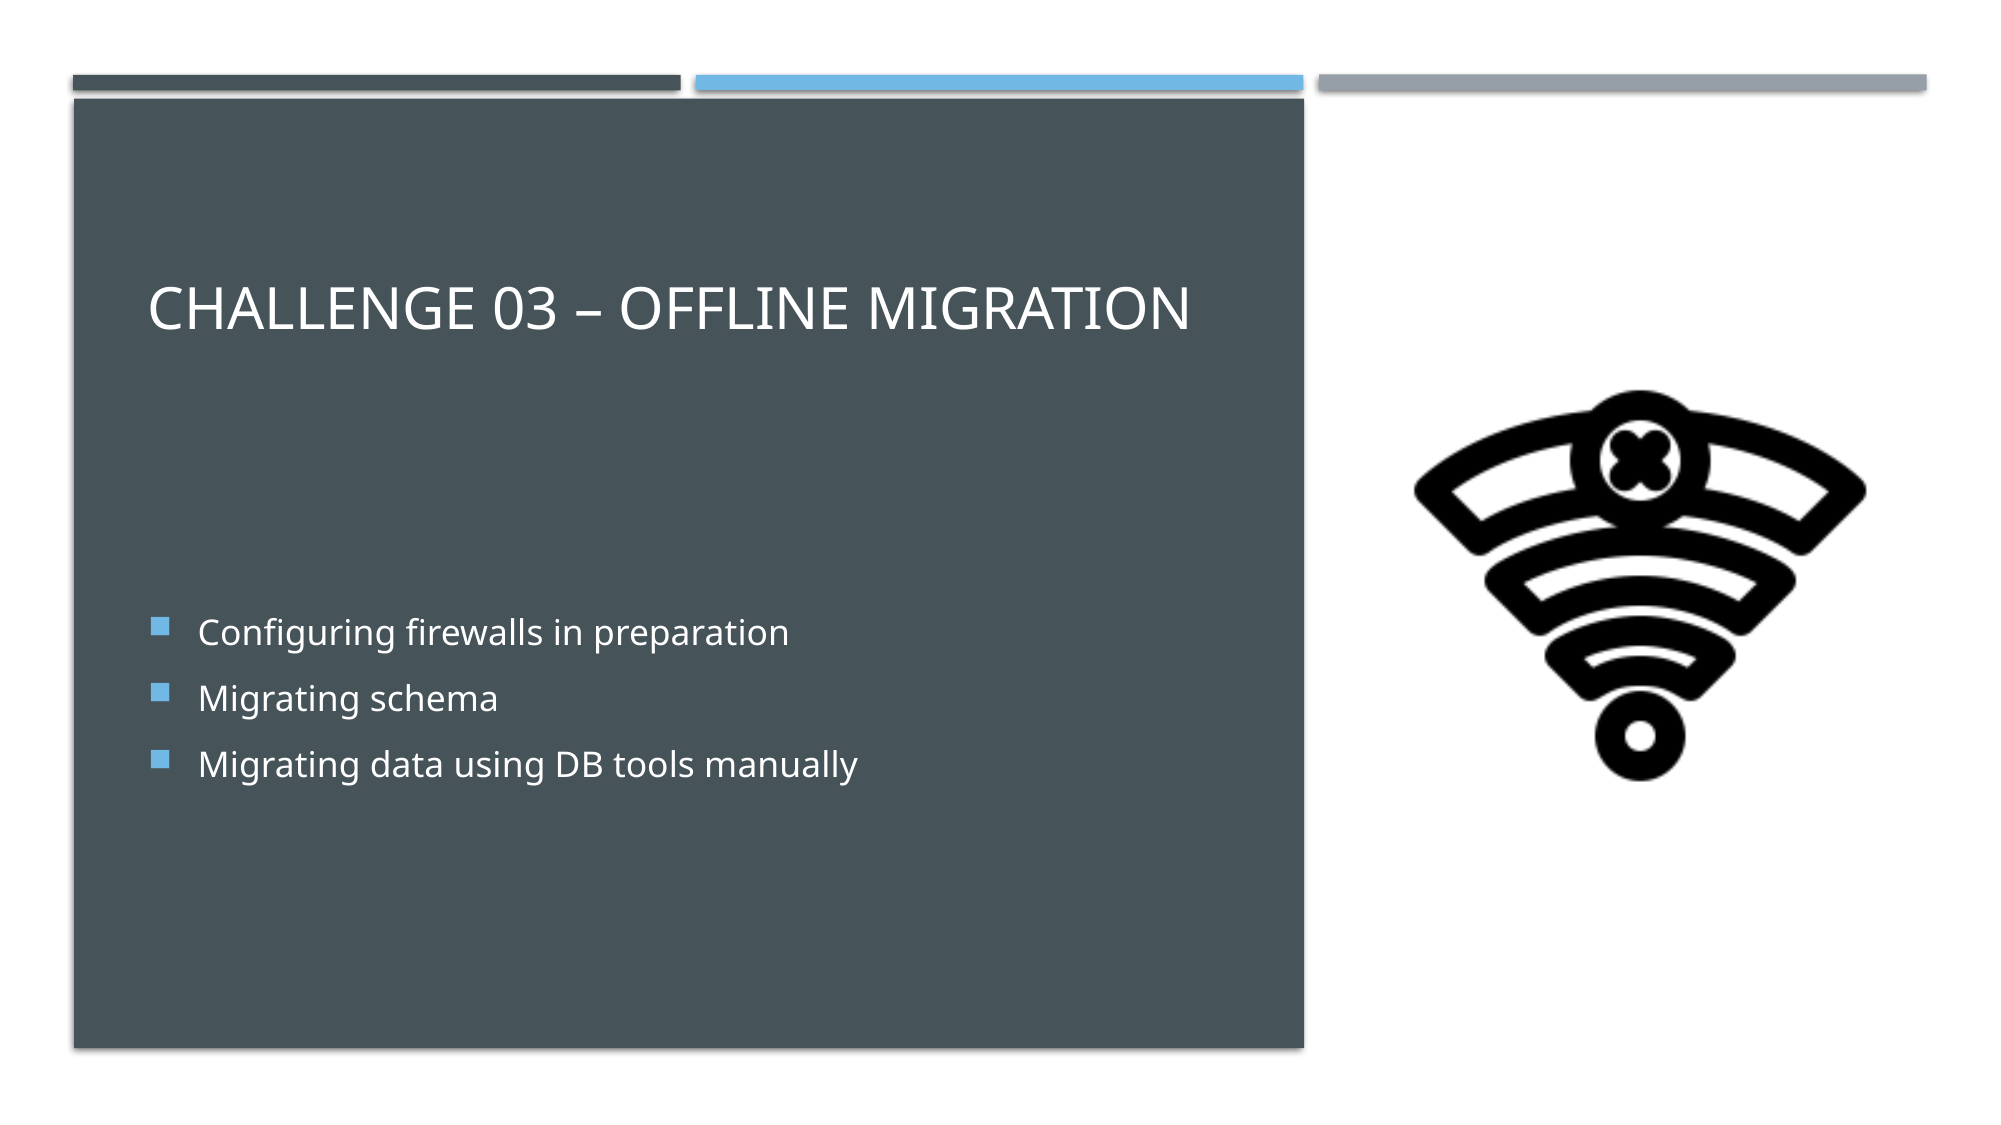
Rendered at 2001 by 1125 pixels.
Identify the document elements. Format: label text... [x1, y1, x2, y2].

text_box [0, 0, 2000, 1125]
text_box [72, 74, 682, 92]
text_box [73, 98, 1305, 1049]
text_box [695, 74, 1304, 91]
list Configuring firewalls in preparation Migrating schema Migrating data using DB tools manually [132, 383, 1231, 1007]
text_box [1318, 73, 1928, 92]
picture [1389, 335, 1892, 838]
title CHALLENGE 03 – OFFLINE MIGRATION [132, 153, 1223, 349]
